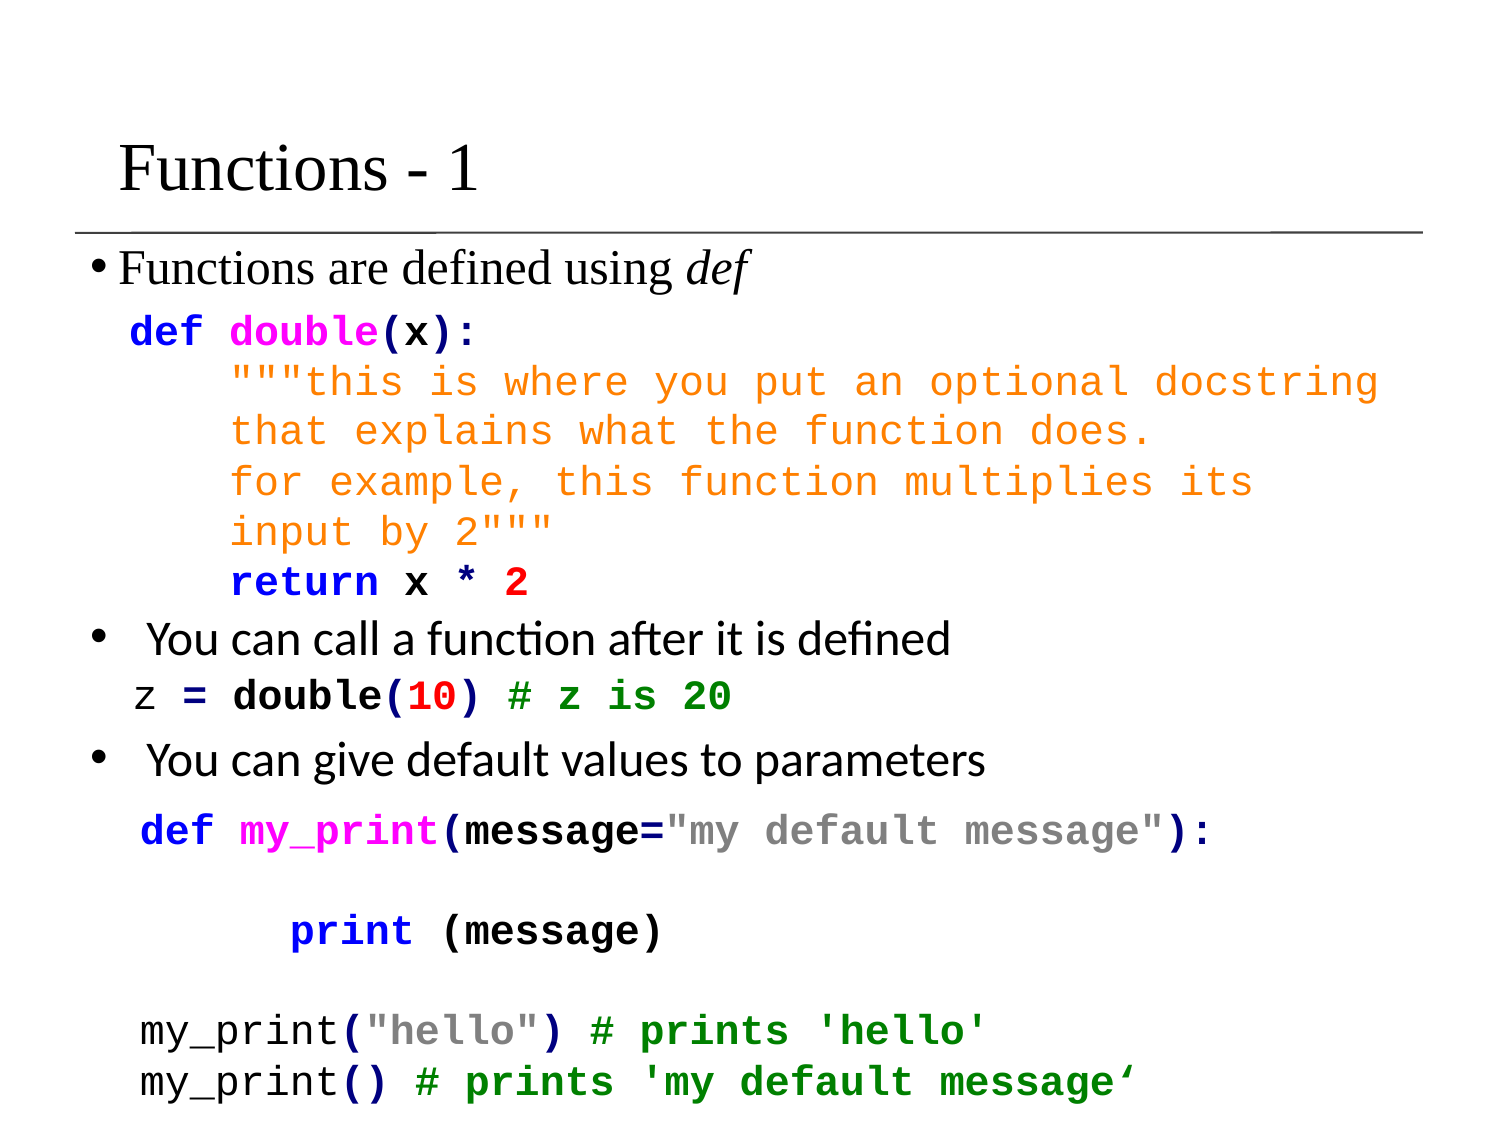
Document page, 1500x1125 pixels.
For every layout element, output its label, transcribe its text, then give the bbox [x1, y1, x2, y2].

text_box def my_print(message="my default message"): print (message) my_print("hello") # prints 'hello' my_print() # prints 'my default message‘ [124, 795, 1336, 1125]
text_box You can call a function after it is defined [75, 597, 1450, 661]
text_box def double(x): """this is where you put an optional docstring that explains what the function does. for example, this function multiplies its input by 2""" return x * 2 [114, 295, 1465, 611]
text_box You can give default values to parameters [75, 718, 1450, 782]
text_box z = double(10) # z is 20 [117, 660, 748, 718]
title Functions - 1 [103, 59, 1397, 233]
list Functions are defined using def [75, 233, 1425, 309]
